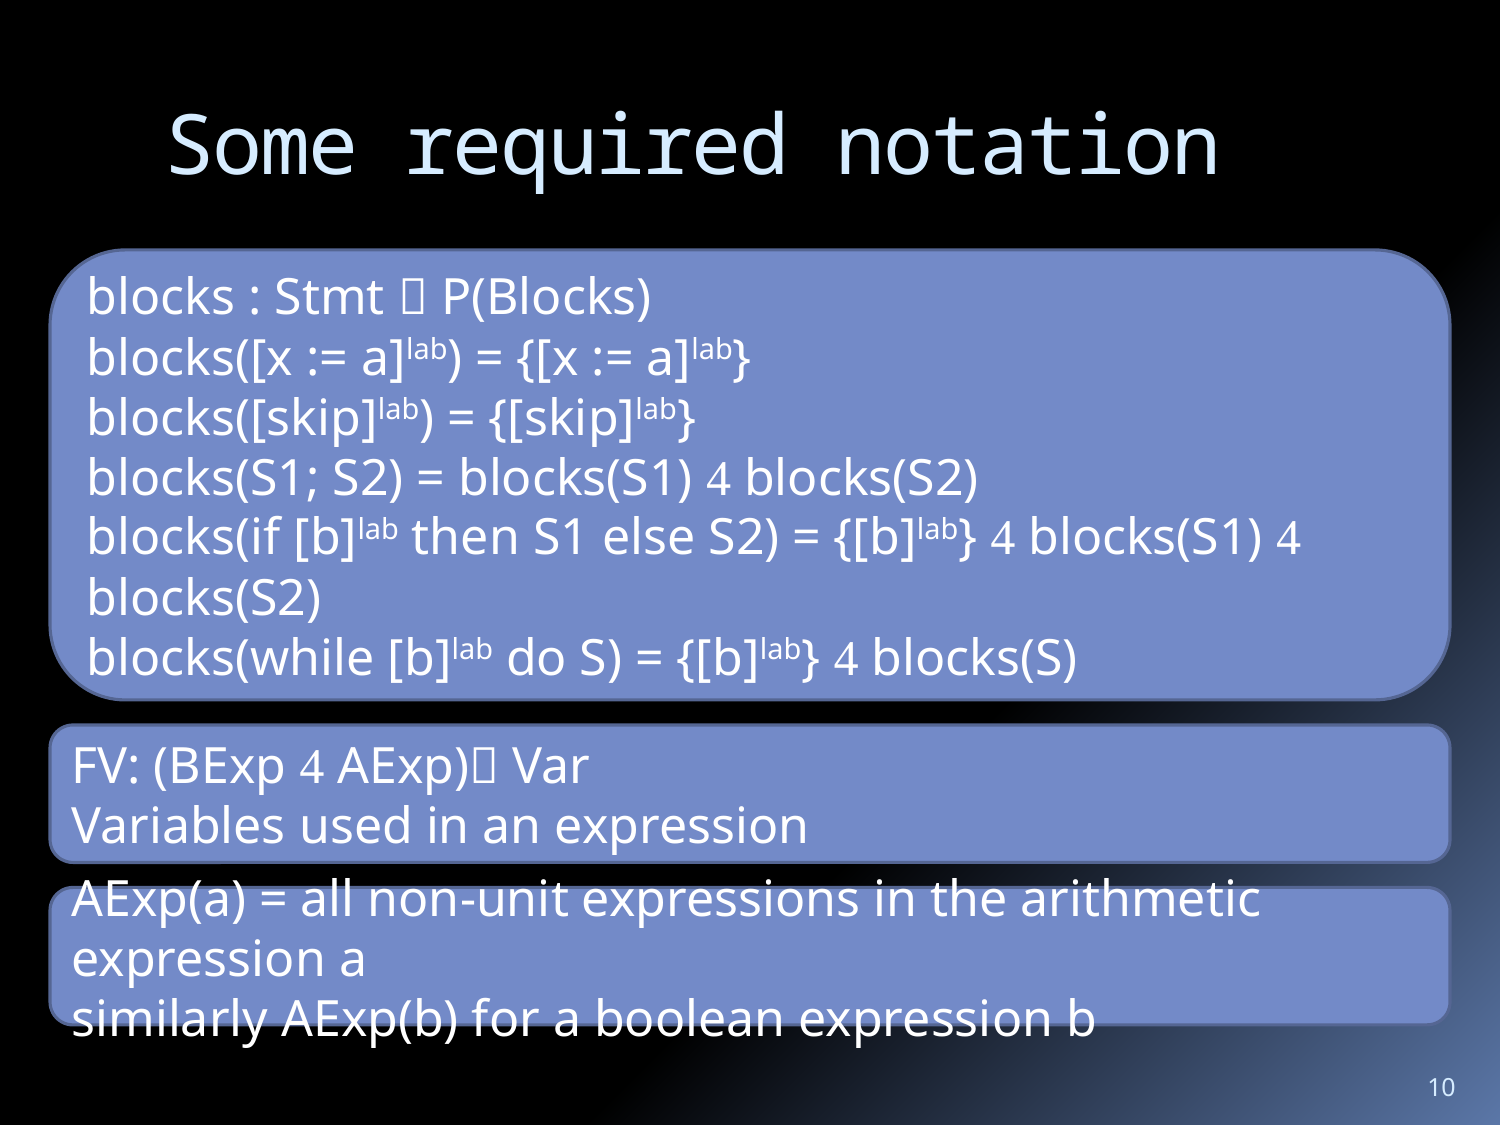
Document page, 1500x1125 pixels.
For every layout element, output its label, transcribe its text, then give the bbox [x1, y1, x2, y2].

text_box AExp(a) = all non-unit expressions in the arithmetic expression a similarly AExp(b) for a boolean expression b [48, 885, 1452, 1027]
slide_number 10 [1412, 1052, 1488, 1113]
text_box FV: (BExp  AExp) Var Variables used in an expression [48, 723, 1452, 865]
text_box blocks : Stmt  P(Blocks) blocks([x := a]lab) = {[x := a]lab} blocks([skip]lab) = {[skip]lab} blocks(S1; S2) = blocks(S1)  blocks(S2) blocks(if [b]lab then S1 else S2) = {[b]lab}  blocks(S1)  blocks(S2) blocks(while [b]lab do S) = {[b]lab}  blocks(S) [48, 248, 1452, 702]
title Some required notation [150, 83, 1425, 234]
